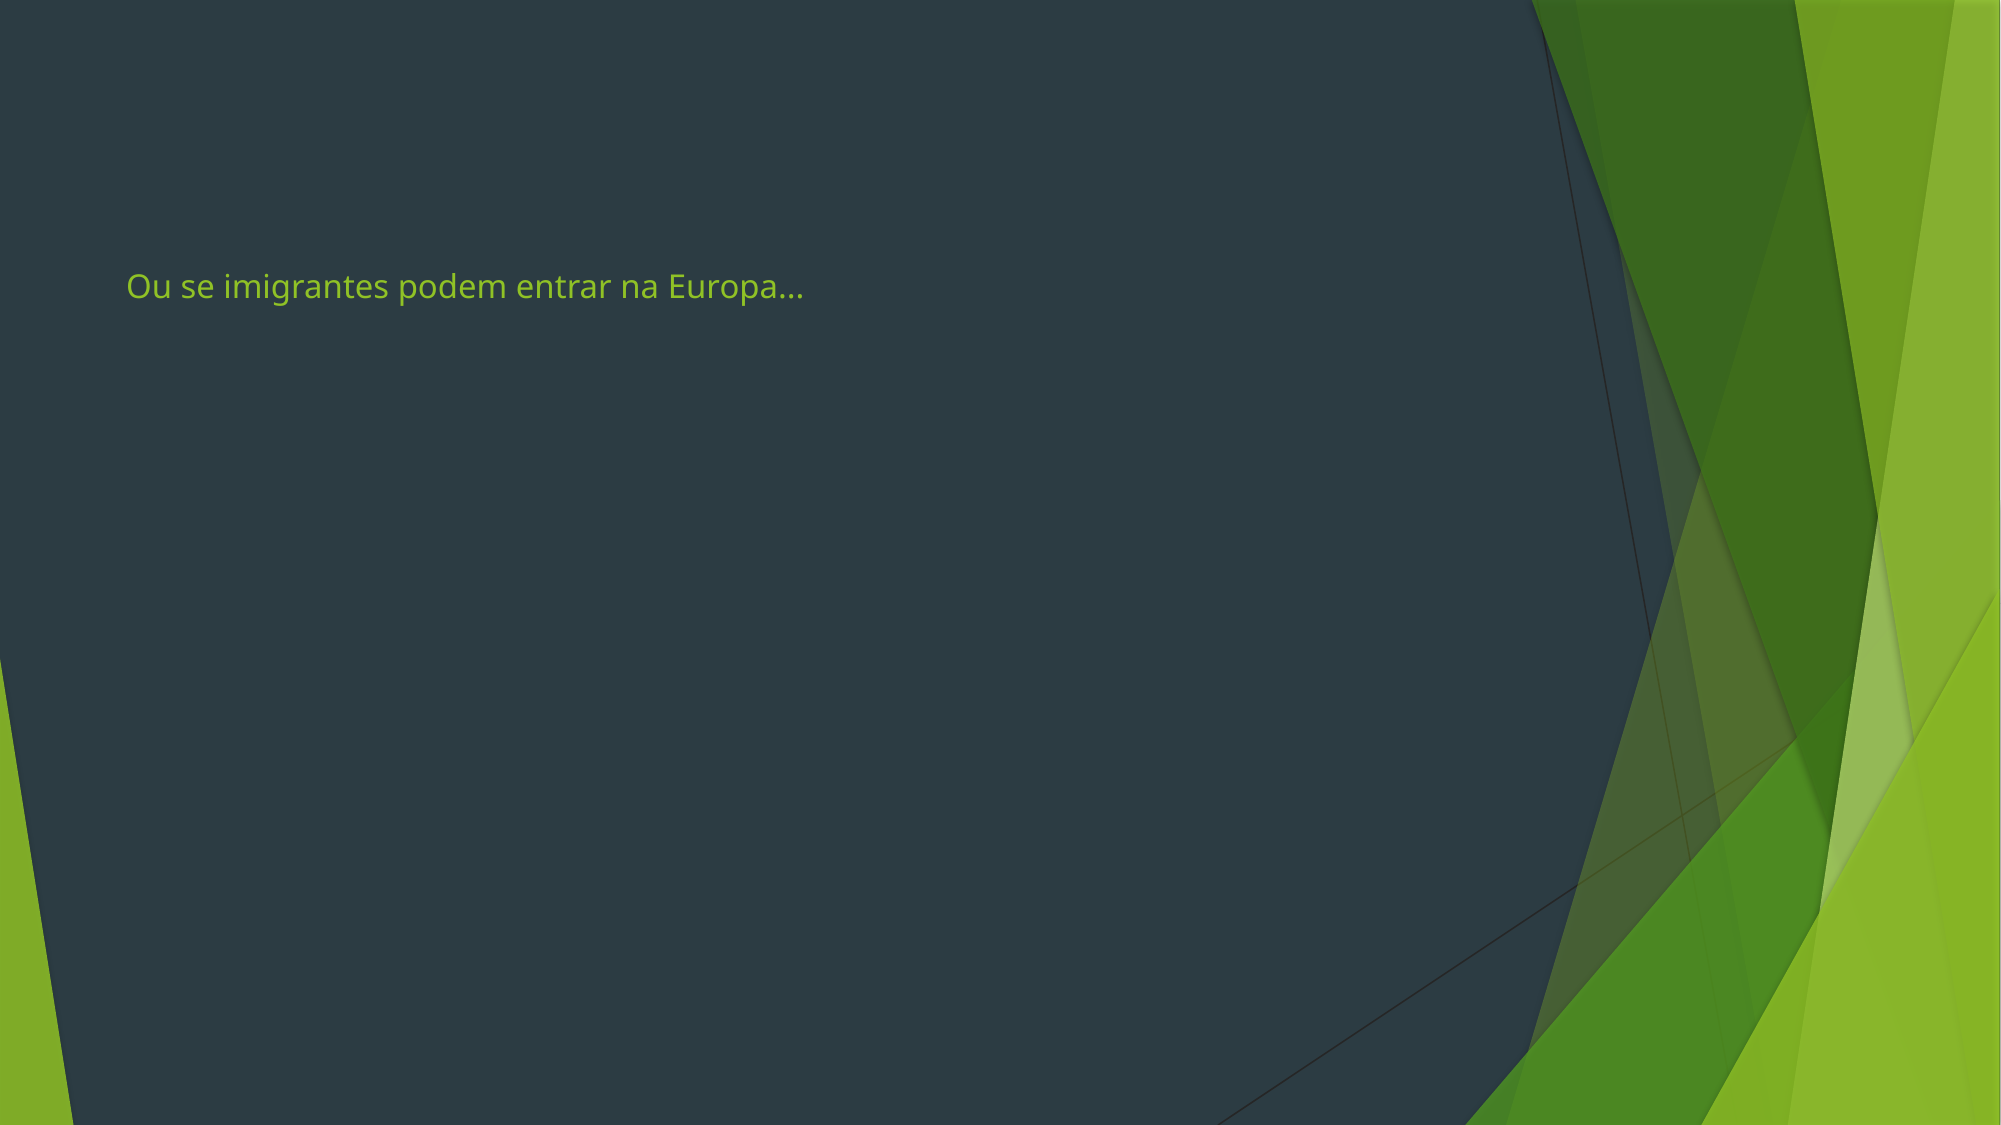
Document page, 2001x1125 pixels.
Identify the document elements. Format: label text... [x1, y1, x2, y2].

title Ou se imigrantes podem entrar na Europa... [111, 99, 1522, 317]
